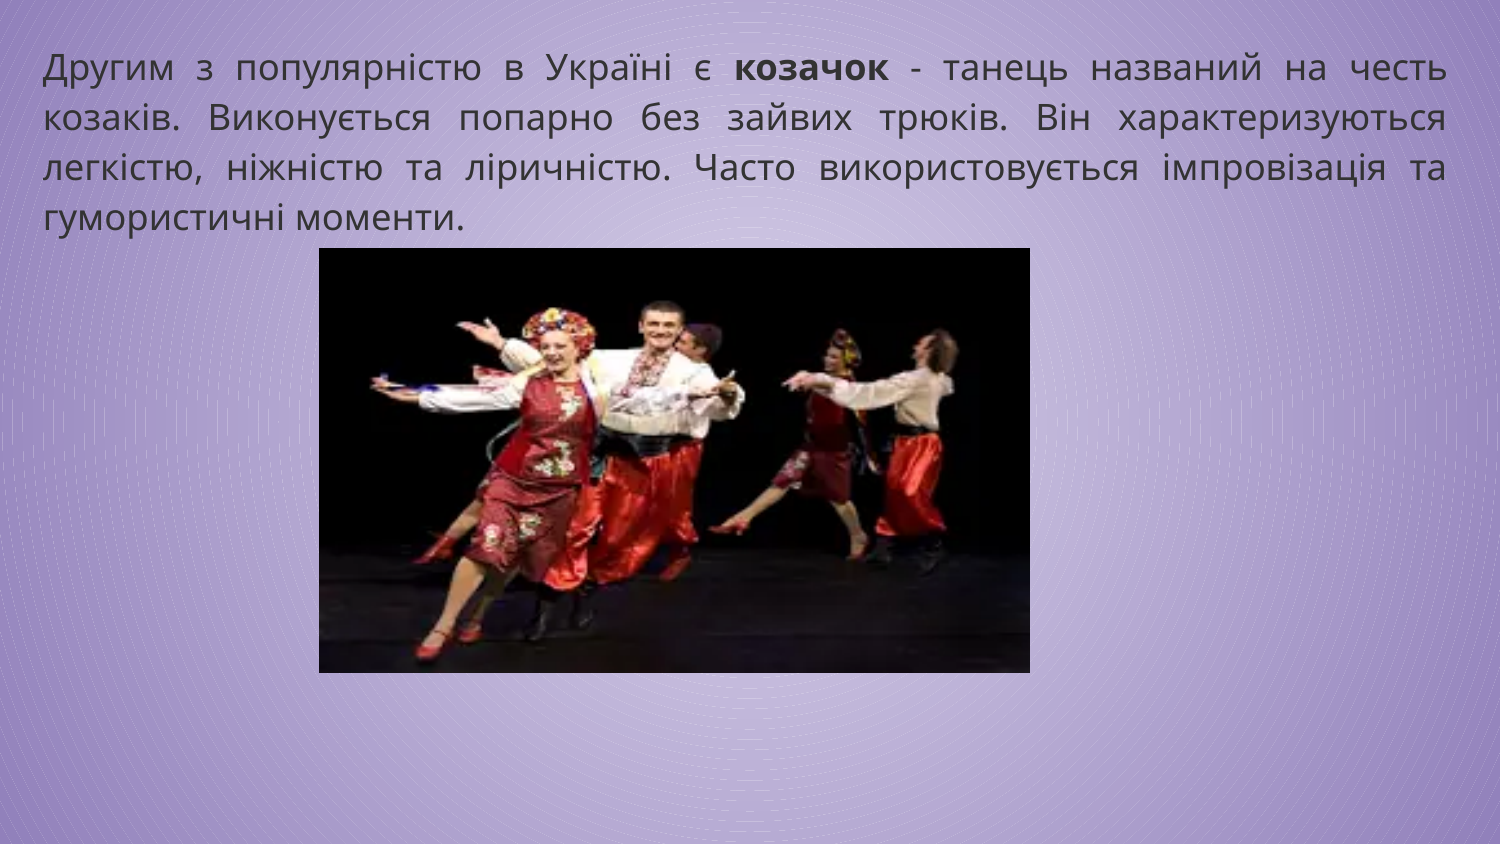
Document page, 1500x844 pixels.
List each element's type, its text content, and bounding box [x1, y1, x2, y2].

picture [318, 248, 1030, 673]
text_box Другим з популярністю в Україні є козачок - танець названий на честь козаків. Виконується попарно без зайвих трюків. Він характеризуються легкістю, ніжністю та ліричністю. Часто використовується імпровізація та гумористичні моменти. [27, 21, 1465, 310]
